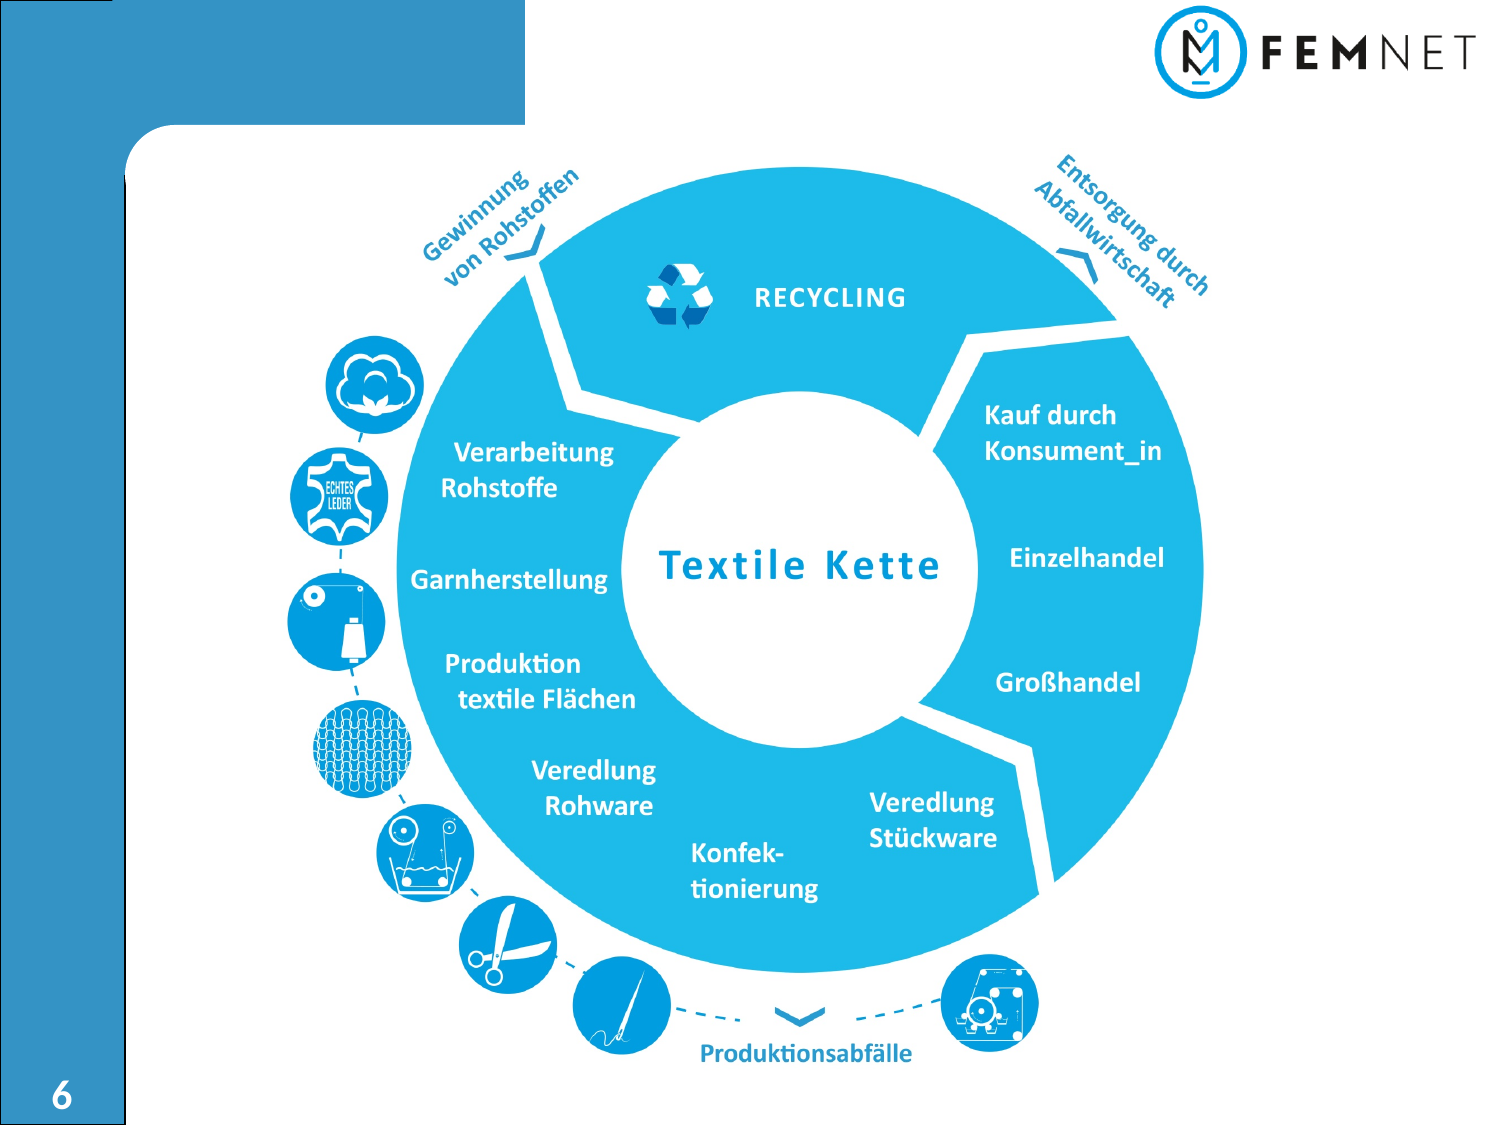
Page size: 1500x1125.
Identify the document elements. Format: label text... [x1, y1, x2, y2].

text_box 6 [0, 1074, 124, 1125]
picture [281, 148, 1219, 1071]
picture [1149, 0, 1481, 105]
